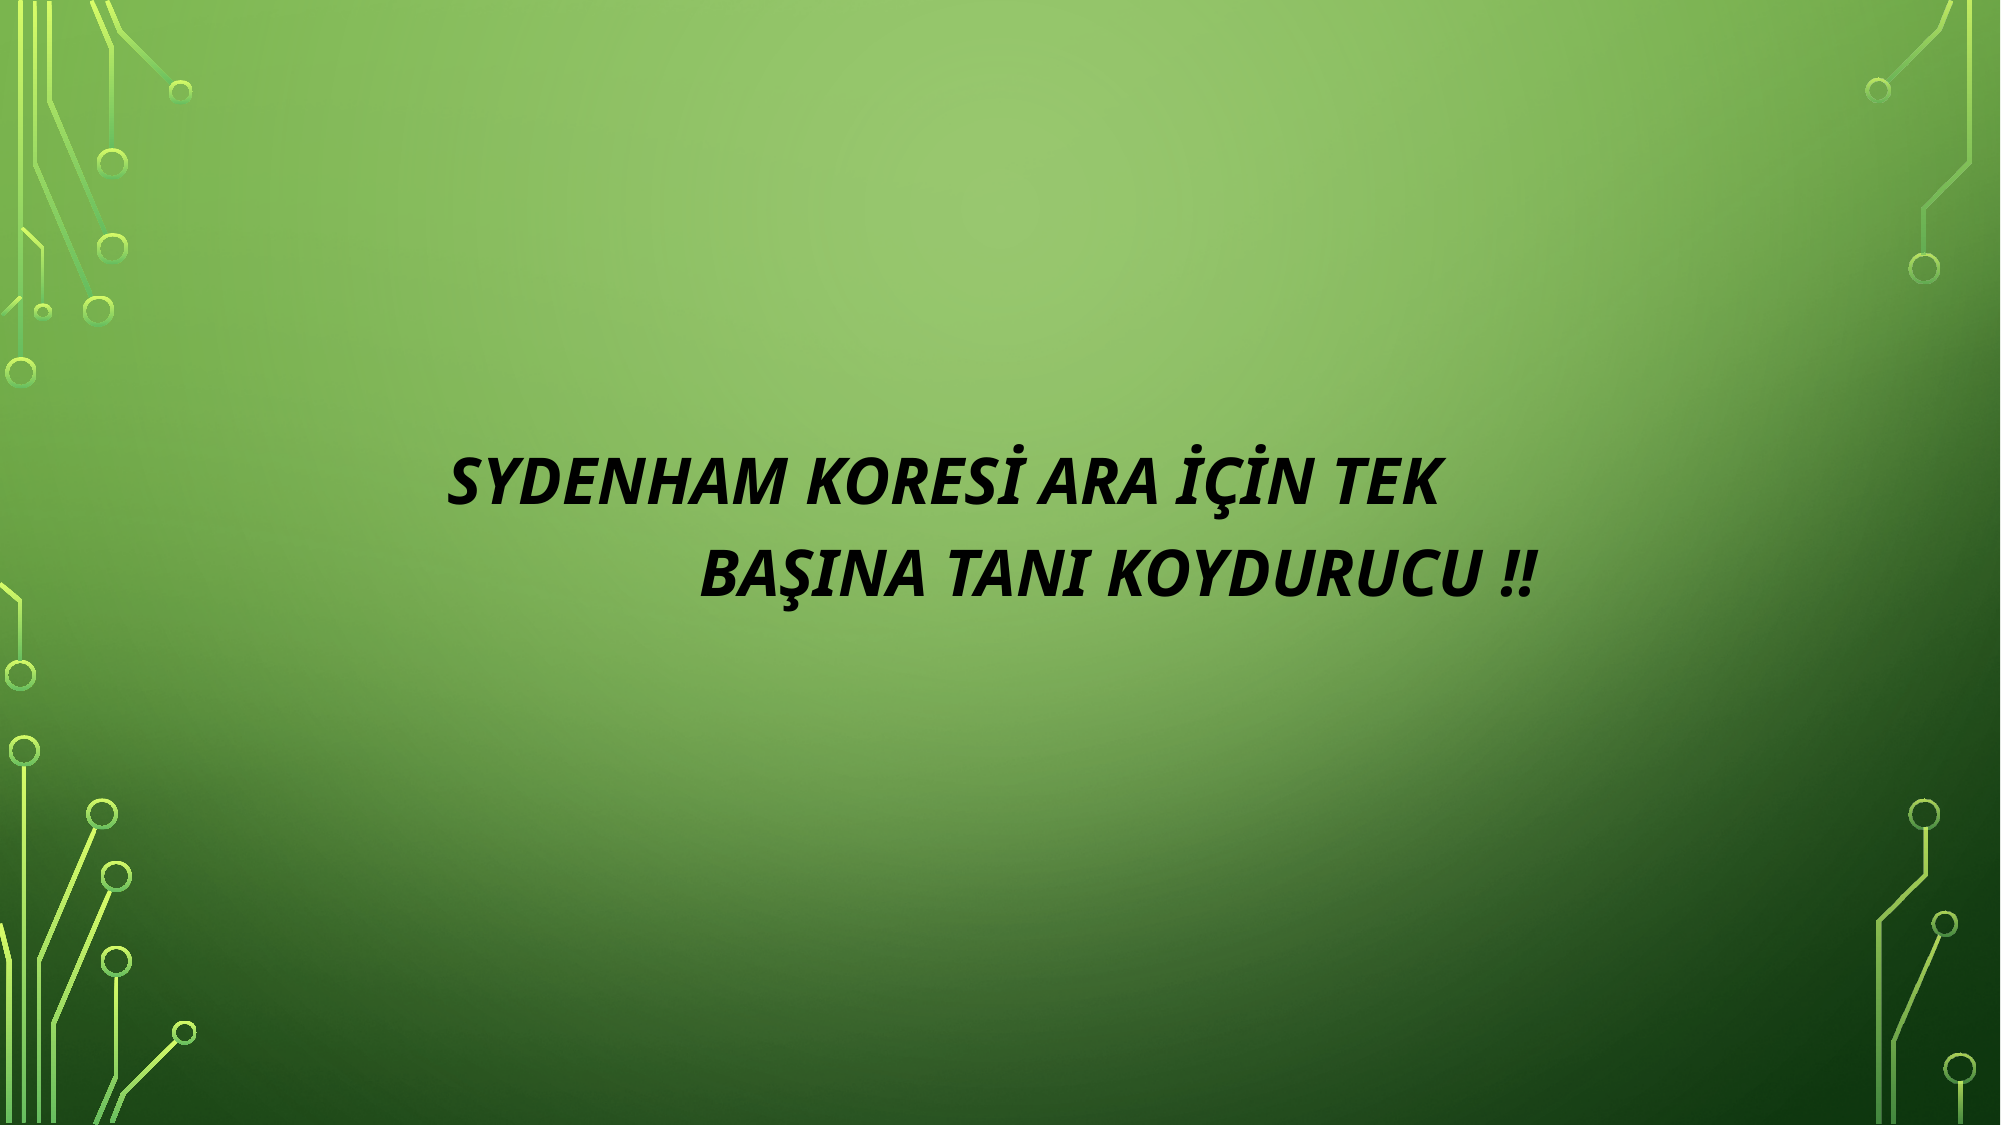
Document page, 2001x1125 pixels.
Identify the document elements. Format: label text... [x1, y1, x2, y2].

list SYDENHAM KORESİ ARA İÇİN TEK BAŞINA TANI KOYDURUCU !! [433, 432, 1750, 837]
